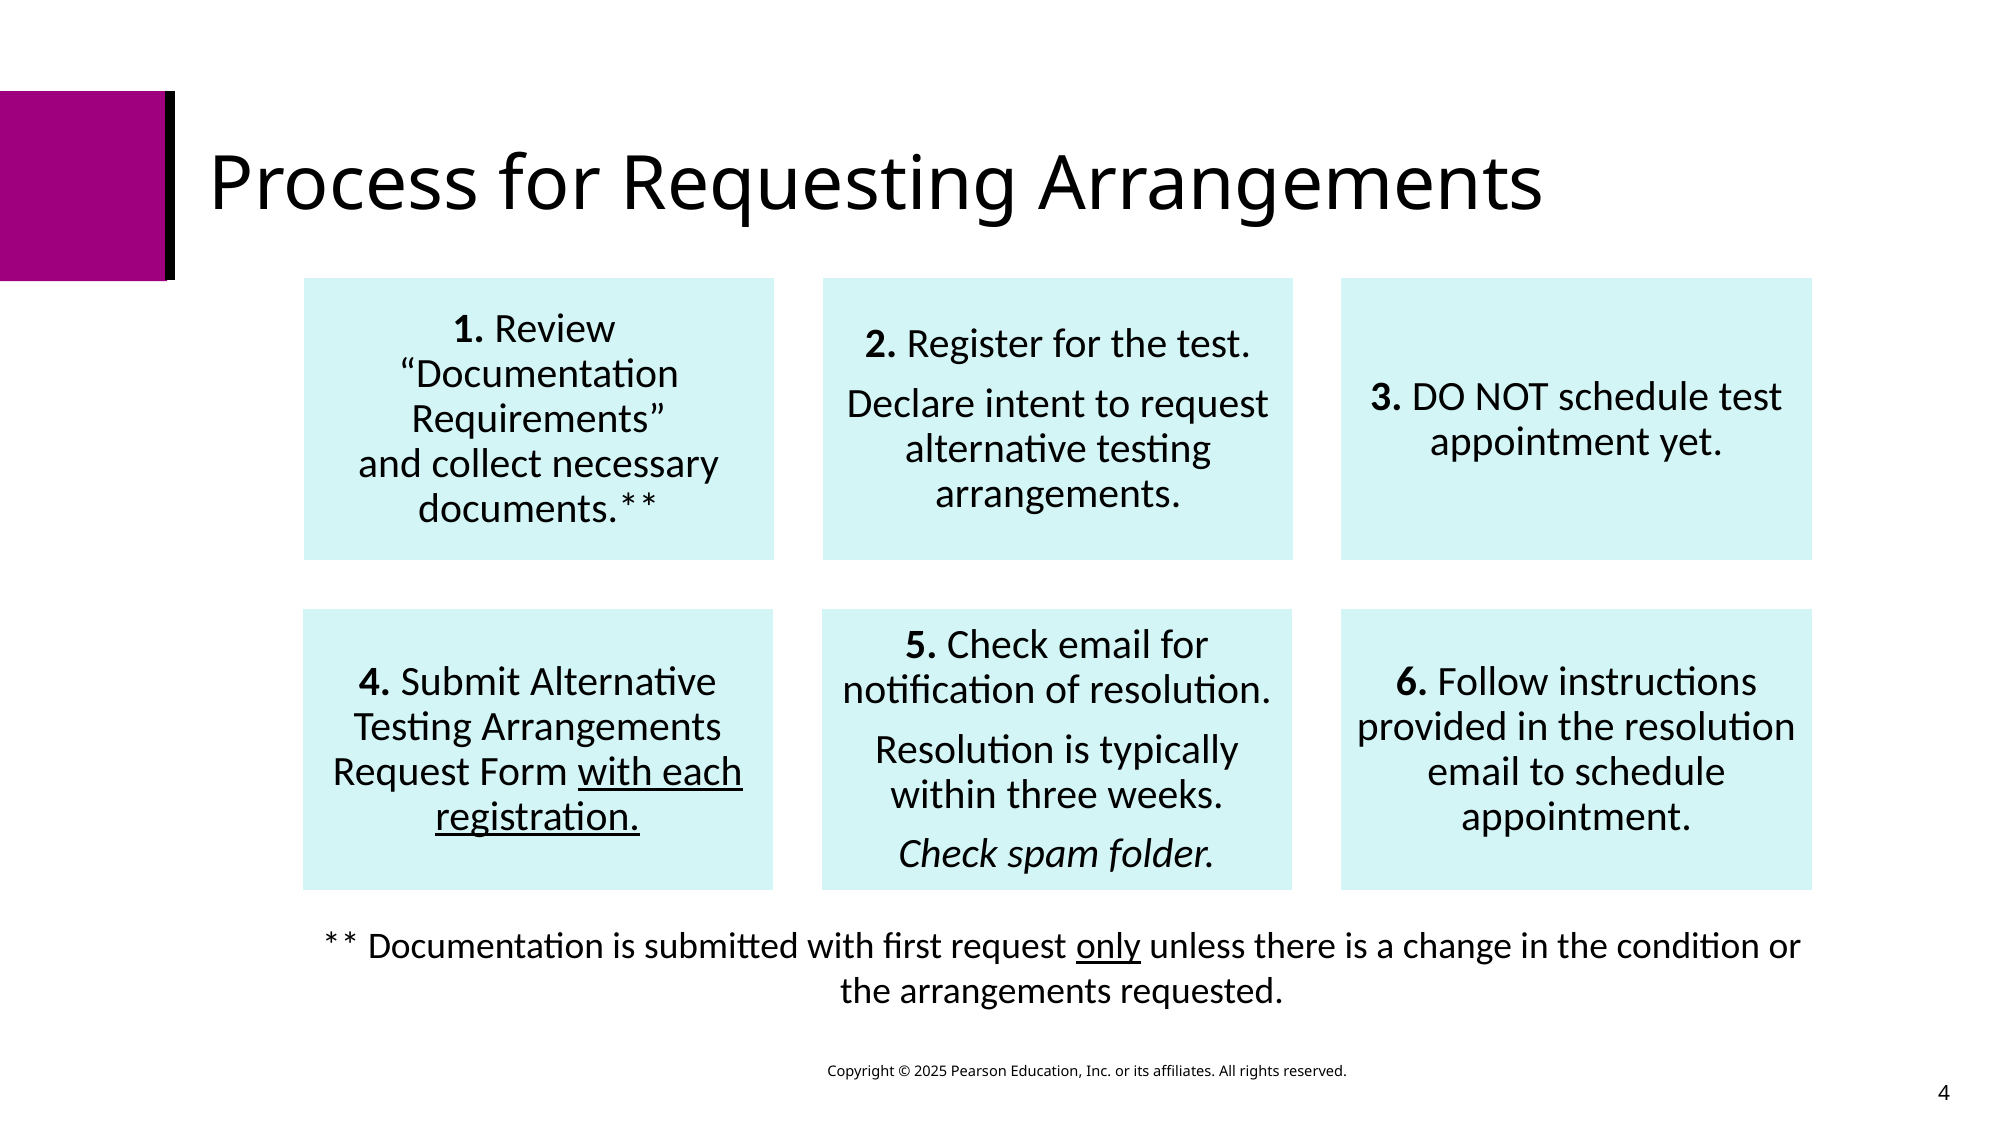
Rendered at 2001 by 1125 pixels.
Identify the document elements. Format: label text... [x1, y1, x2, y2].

text_box ** Documentation is submitted with first request only unless there is a change in the condition or the arrangements requested. [295, 913, 1830, 1019]
slide_number 4 [1514, 1063, 1965, 1124]
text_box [301, 277, 1813, 892]
text_box Copyright © 2025 Pearson Education, Inc. or its affiliates. All rights reserved. [712, 1054, 1463, 1094]
title Process for Requesting Arrangements [194, 93, 1830, 278]
